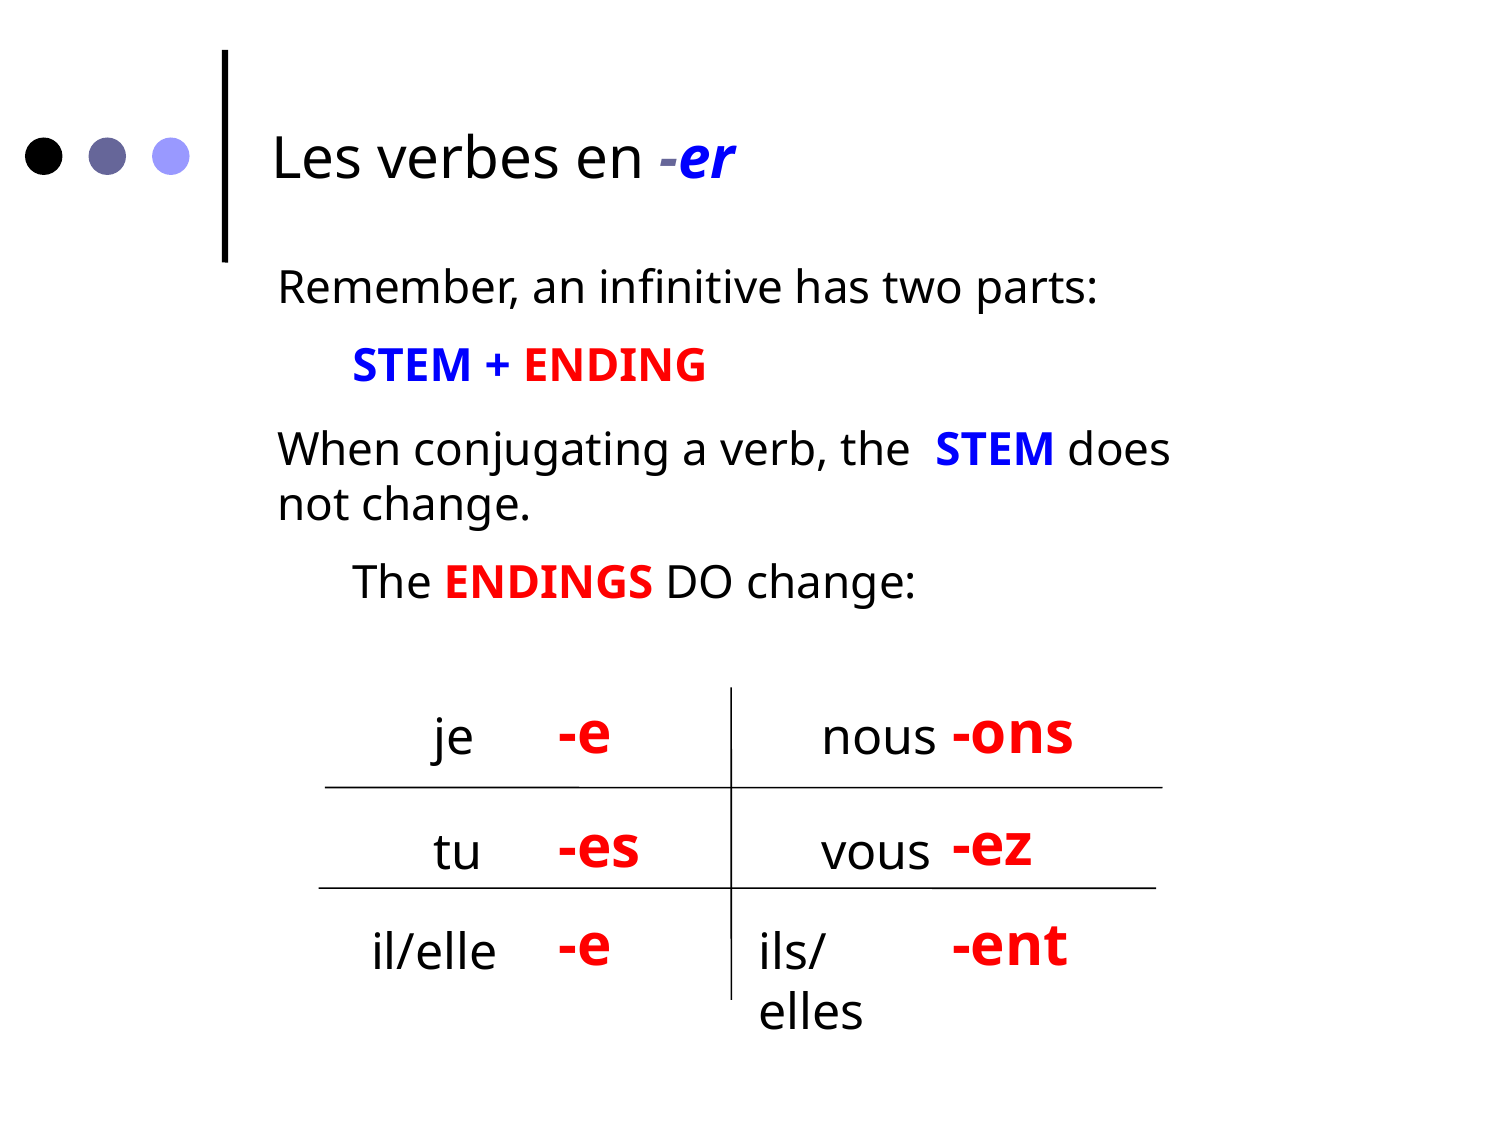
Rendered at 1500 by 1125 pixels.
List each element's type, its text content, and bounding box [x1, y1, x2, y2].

text_box Remember, an infinitive has two parts: STEM + ENDING [262, 249, 1238, 398]
text_box -es [543, 801, 707, 887]
text_box -ez [937, 800, 1100, 885]
text_box ils/elles [743, 912, 944, 1048]
text_box vous [806, 812, 969, 888]
text_box -ent [937, 900, 1163, 985]
text_box -ons [937, 687, 1163, 773]
text_box Les verbes en -er [256, 112, 1194, 198]
text_box -e [543, 900, 732, 985]
text_box nous [806, 697, 937, 773]
text_box il/elle [356, 912, 544, 988]
text_box je [418, 697, 507, 773]
text_box tu [418, 811, 532, 887]
text_box When conjugating a verb, the STEM does not change. The ENDINGS DO change: [262, 412, 1238, 616]
text_box -e [543, 687, 707, 773]
